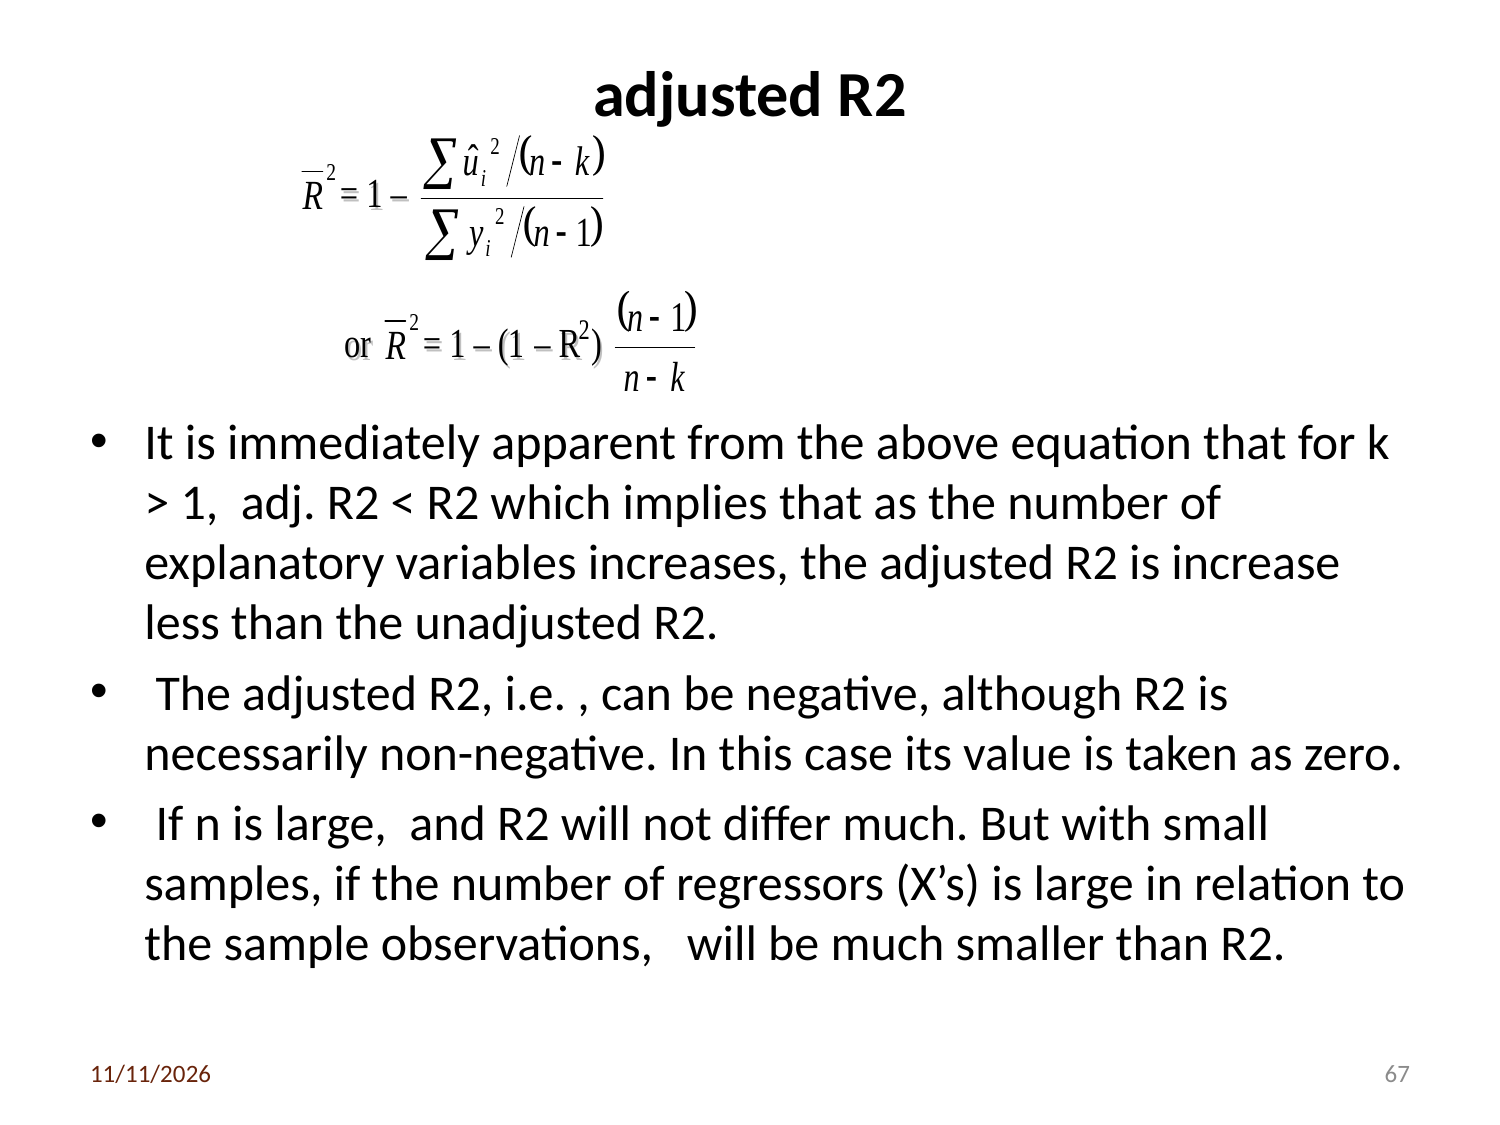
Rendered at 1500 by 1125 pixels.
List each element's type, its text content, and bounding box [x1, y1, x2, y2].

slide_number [75, 1042, 425, 1103]
title adjusted R2 [75, 45, 1425, 138]
list It is immediately apparent from the above equation that for k > 1, adj. R2 < R2 which implies that as the number of explanatory variables increases, the adjusted R2 is increase less than the unadjusted R2. The adjusted R2, i.e. , can be negative, although R2 is necessarily non-negative. In this case its value is taken as zero. If n is large, and R2 will not differ much. But with small samples, if the number of regressors (X’s) is large in relation to the sample observations, will be much smaller than R2. [75, 262, 1425, 1005]
picture [287, 124, 1500, 426]
slide_number 67 [1074, 1042, 1425, 1103]
